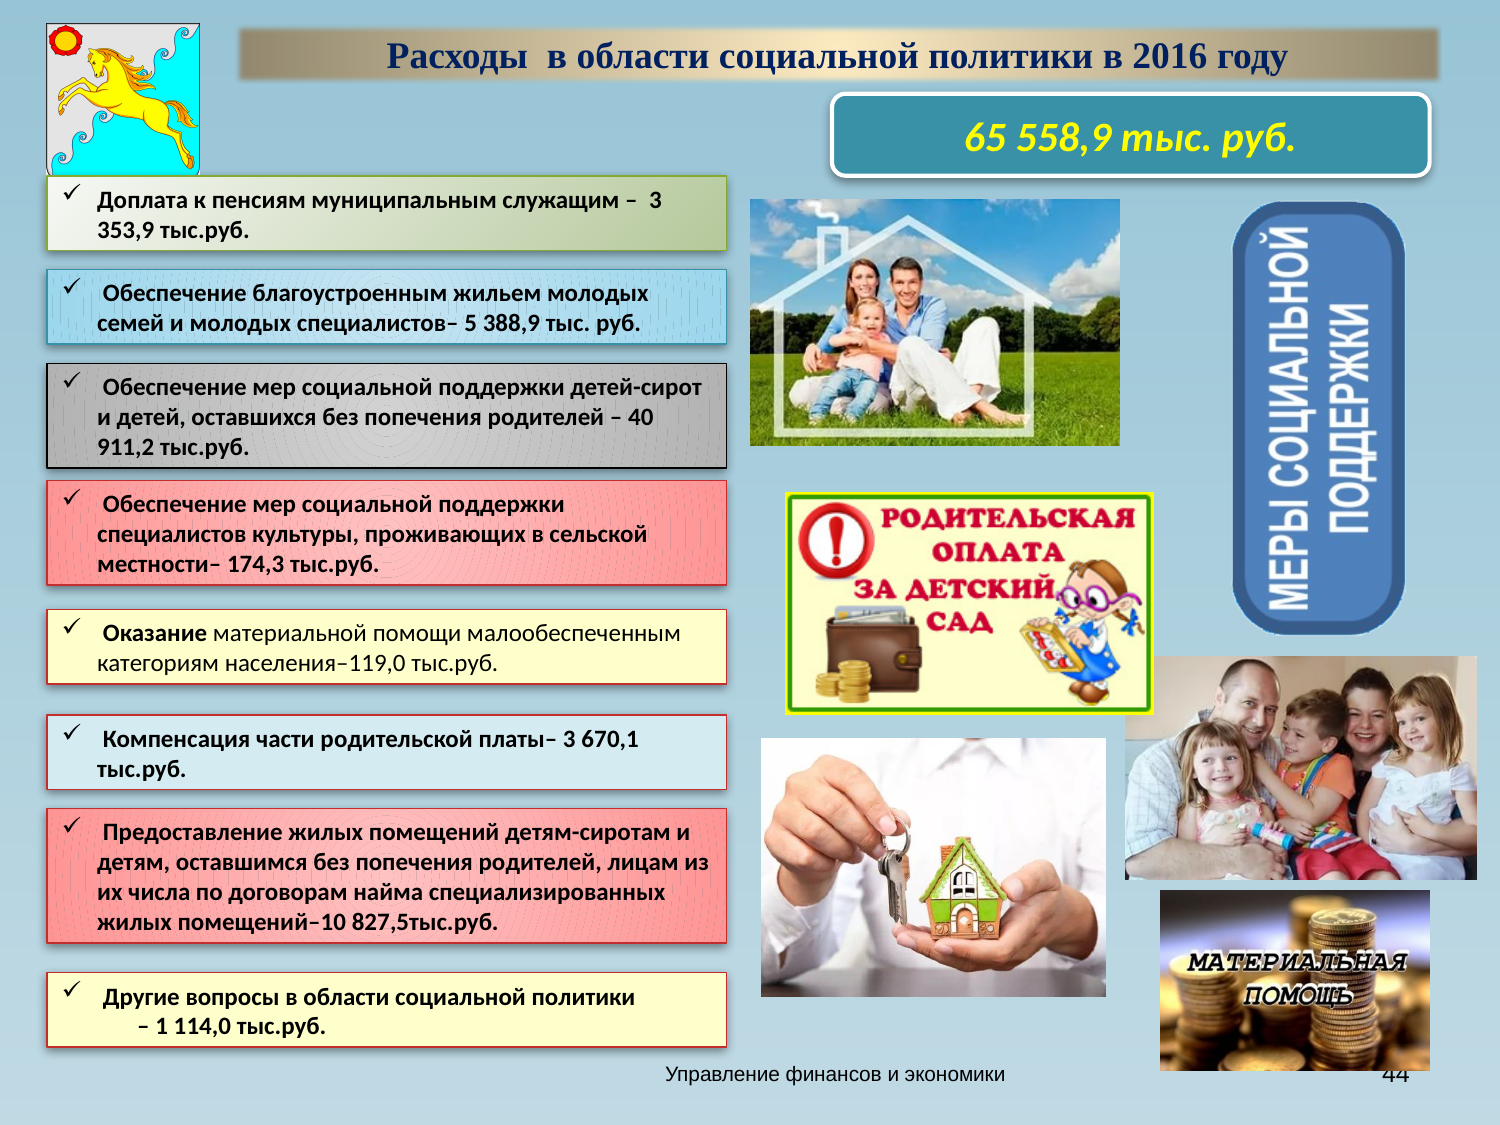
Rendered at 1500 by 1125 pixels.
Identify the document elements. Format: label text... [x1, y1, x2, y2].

text_box Предоставление жилых помещений детям-сиротам и детям, оставшимся без попечения родителей, лицам из их числа по договорам найма специализированных жилых помещений–10 827,5тыс.руб. [46, 808, 727, 944]
text_box 65 558,9 тыс. руб. [829, 91, 1432, 178]
picture [749, 198, 1500, 880]
slide_number 44 [1074, 1042, 1425, 1103]
picture [761, 737, 1106, 997]
picture [1159, 890, 1430, 1071]
text_box Другие вопросы в области социальной политики – 1 114,0 тыс.руб. [46, 972, 727, 1048]
picture [46, 23, 200, 175]
footer Управление финансов и экономики [597, 1042, 1073, 1103]
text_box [46, 175, 727, 791]
text_box Расходы в области социальной политики в 2016 году [243, 33, 1435, 76]
